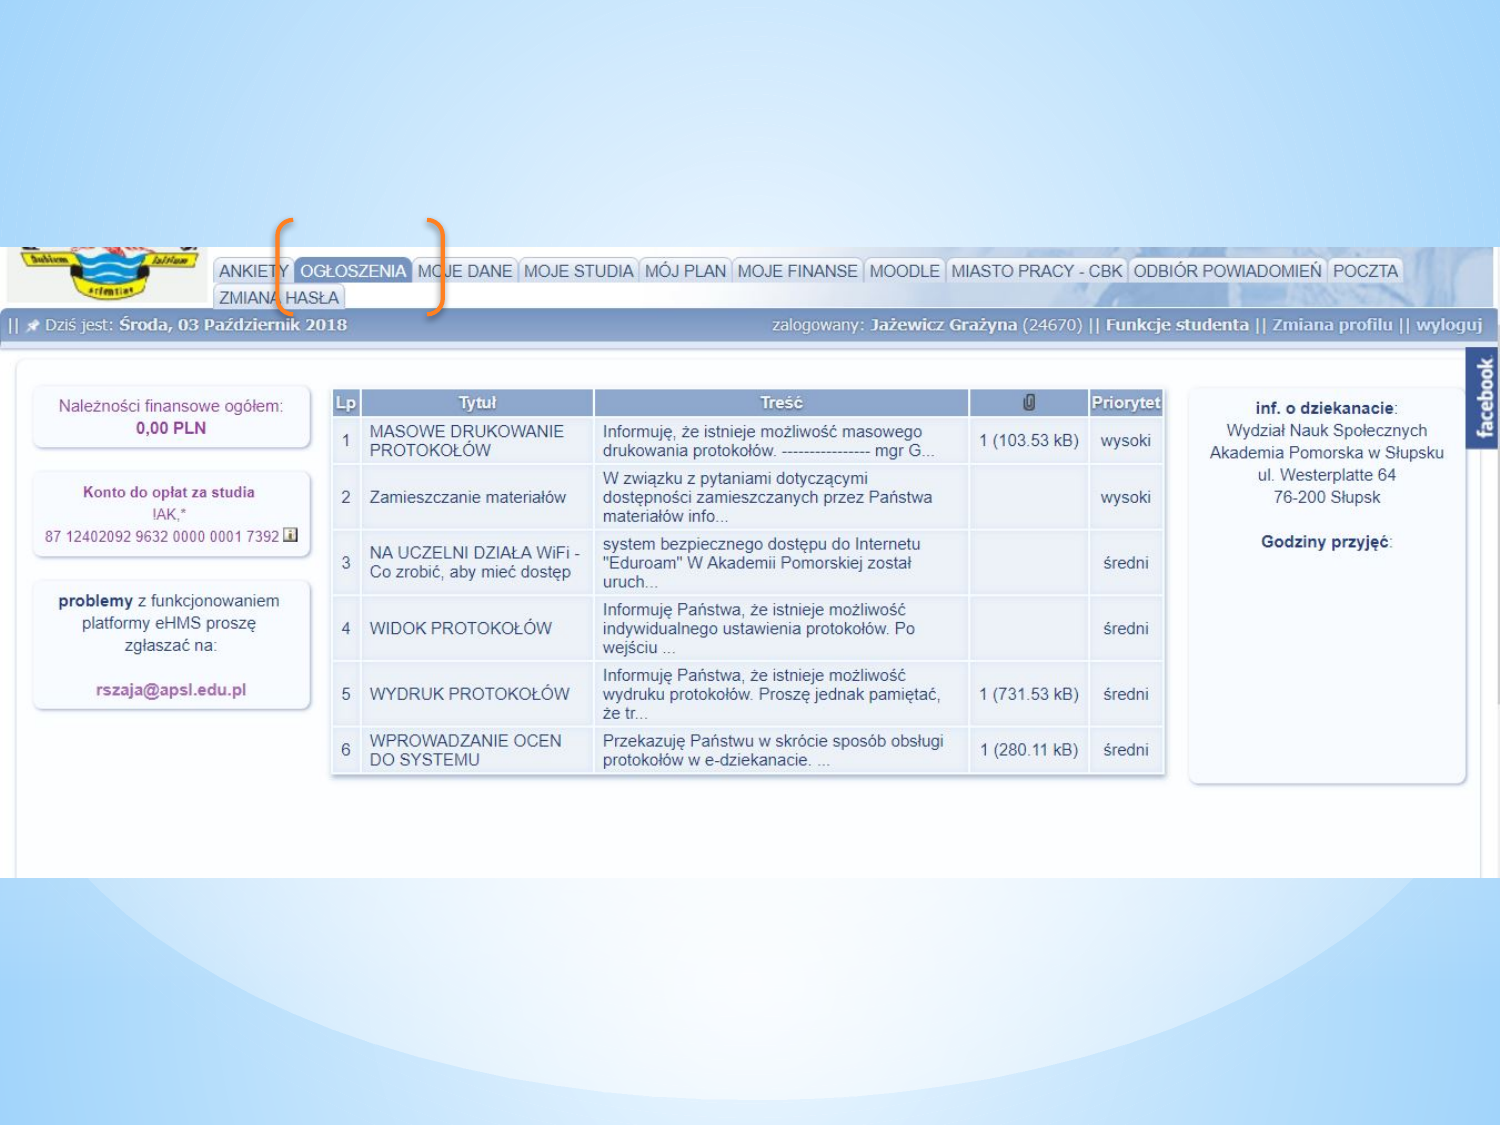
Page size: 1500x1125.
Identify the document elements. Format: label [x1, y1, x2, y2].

text_box [275, 217, 445, 245]
picture [0, 247, 1500, 878]
